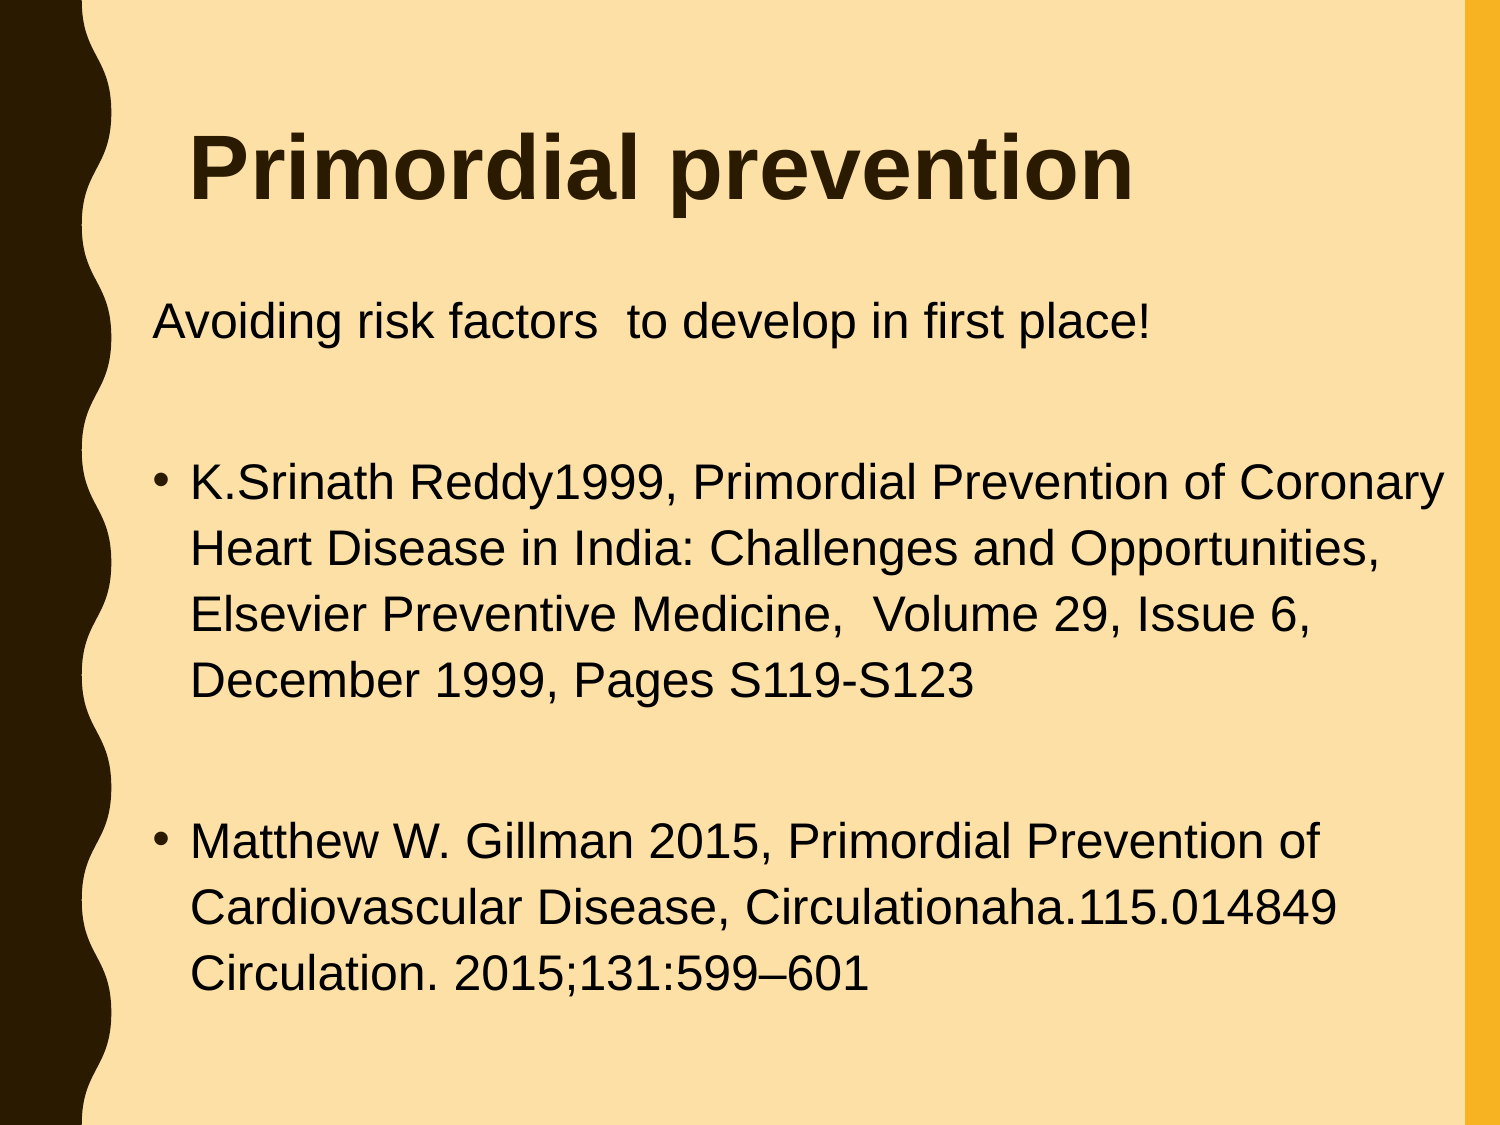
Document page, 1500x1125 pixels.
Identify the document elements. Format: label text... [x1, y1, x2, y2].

title Primordial prevention [173, 112, 1427, 275]
list Avoiding risk factors to develop in first place! K.Srinath Reddy1999, Primordial Prevention of Coronary Heart Disease in India: Challenges and Opportunities, Elsevier Preventive Medicine, Volume 29, Issue 6, December 1999, Pages S119-S123 Matthew W. Gillman 2015, Primordial Prevention of Cardiovascular Disease, Circulationaha.115.014849 Circulation. 2015;131:599–601 [137, 275, 1463, 1088]
